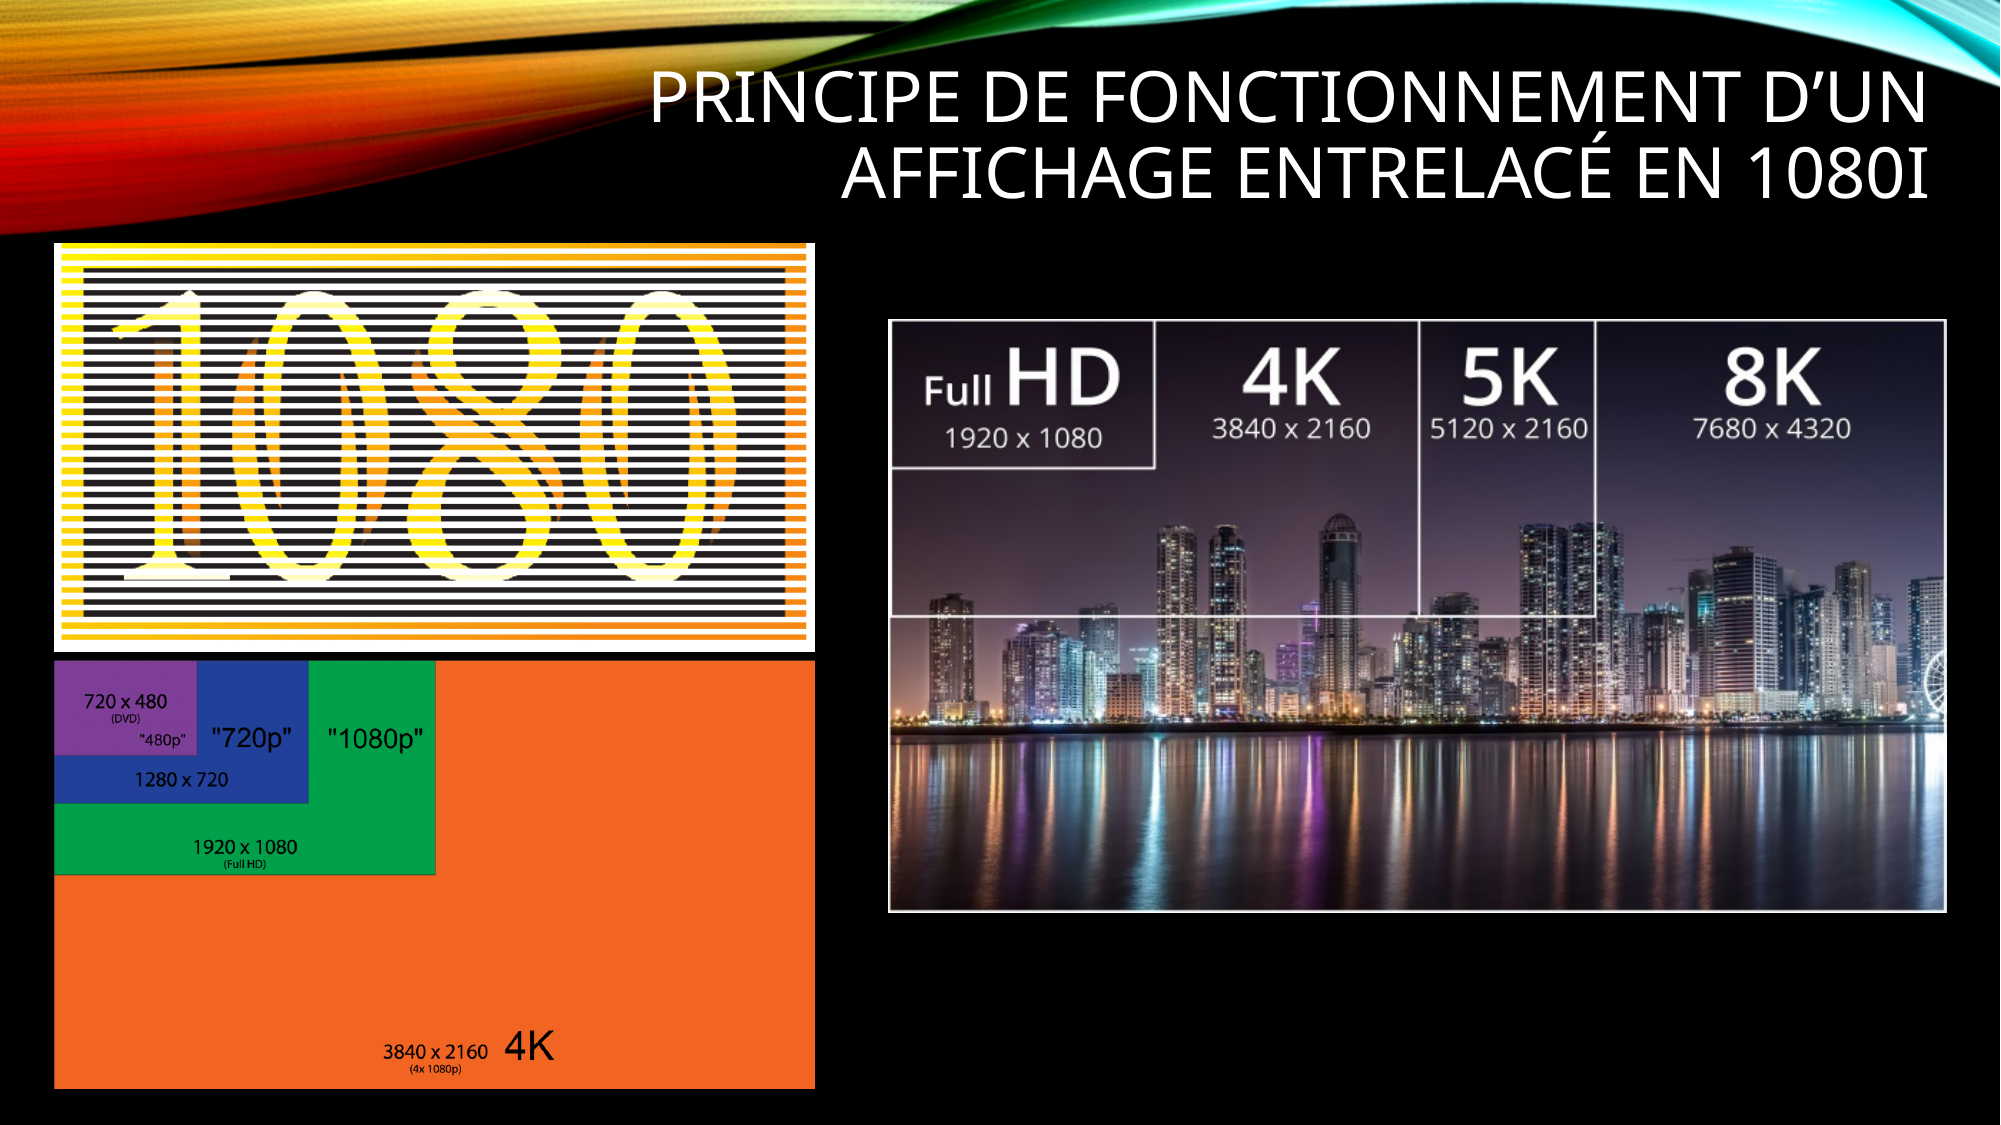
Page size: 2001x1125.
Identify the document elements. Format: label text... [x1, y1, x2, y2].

picture [0, 0, 2000, 237]
picture [888, 319, 1947, 914]
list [53, 243, 815, 652]
title Principe de fonctionnement d’un affichage entrelacé en 1080i [533, 31, 1947, 244]
picture [53, 660, 815, 1089]
